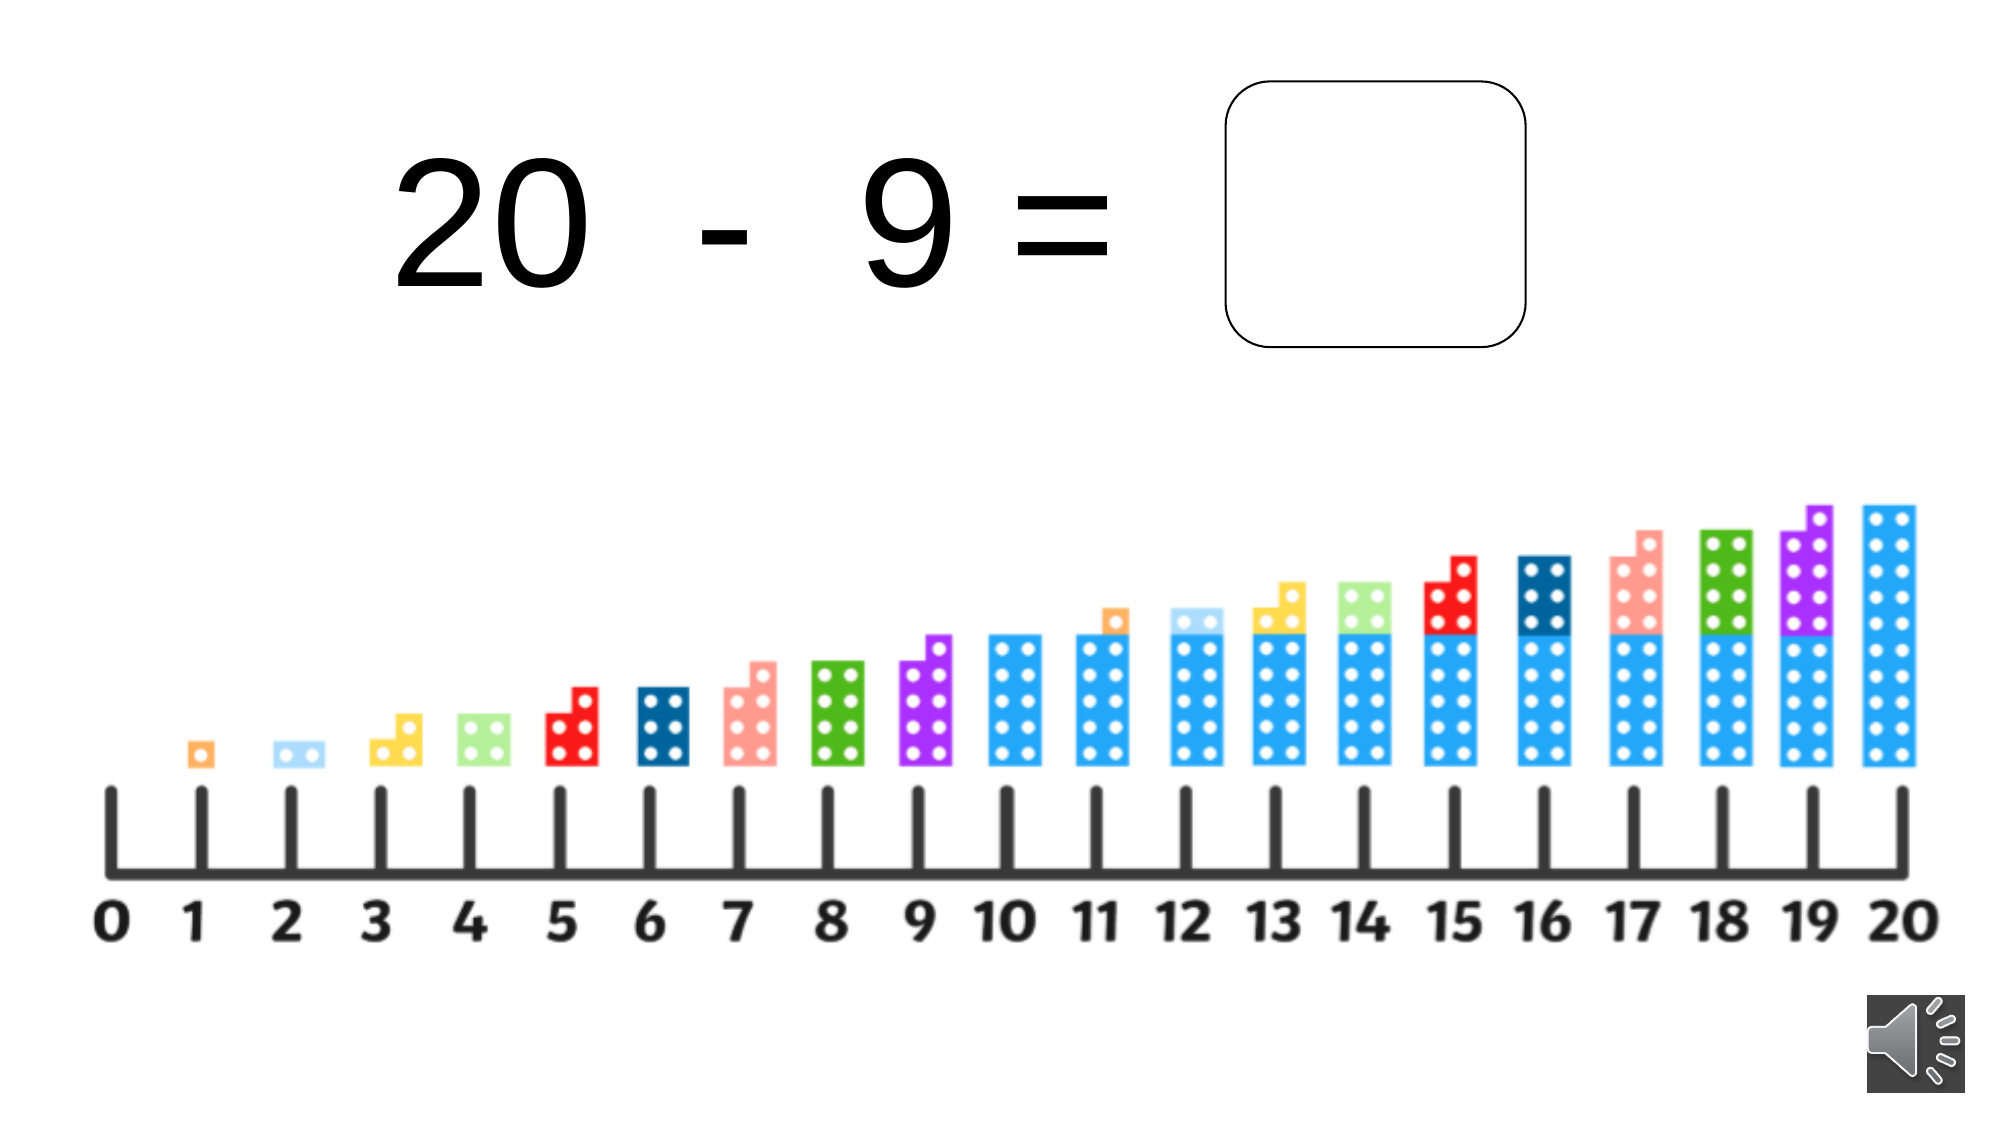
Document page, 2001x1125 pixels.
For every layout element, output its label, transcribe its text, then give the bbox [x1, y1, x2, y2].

text_box 20 - 9 = [66, 95, 1235, 331]
text_box [1224, 80, 1527, 349]
picture [1865, 993, 1966, 1094]
picture [33, 449, 1967, 963]
